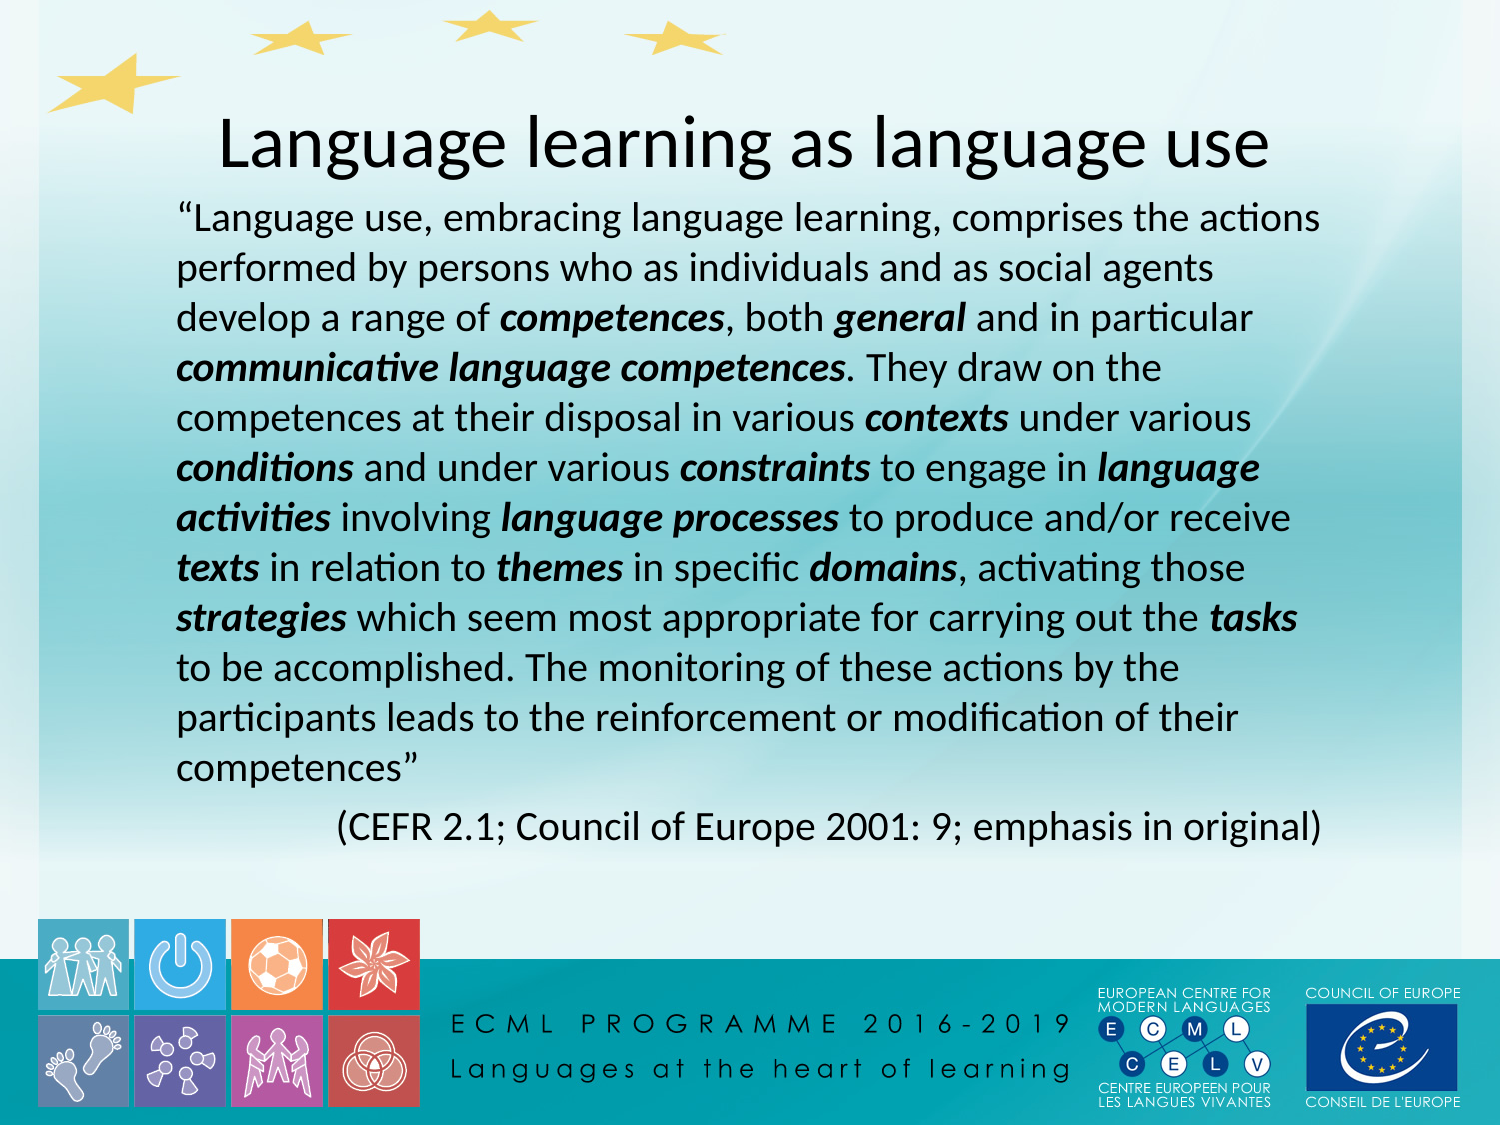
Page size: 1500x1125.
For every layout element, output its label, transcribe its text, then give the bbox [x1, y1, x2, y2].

picture [0, 0, 1500, 1125]
list “Language use, embracing language learning, comprises the actions performed by persons who as individuals and as social agents develop a range of competences, both general and in particular communicative language competences. They draw on the competences at their disposal in various contexts under various conditions and under various constraints to engage in language activities involving language processes to produce and/or receive texts in relation to themes in specific domains, activating those strategies which seem most appropriate for carrying out the tasks to be accomplished. The monitoring of these actions by the participants leads to the reinforcement or modification of their competences” (CEFR 2.1; Council of Europe 2001: 9; emphasis in original) [160, 182, 1353, 870]
title Language learning as language use [64, 89, 1426, 185]
